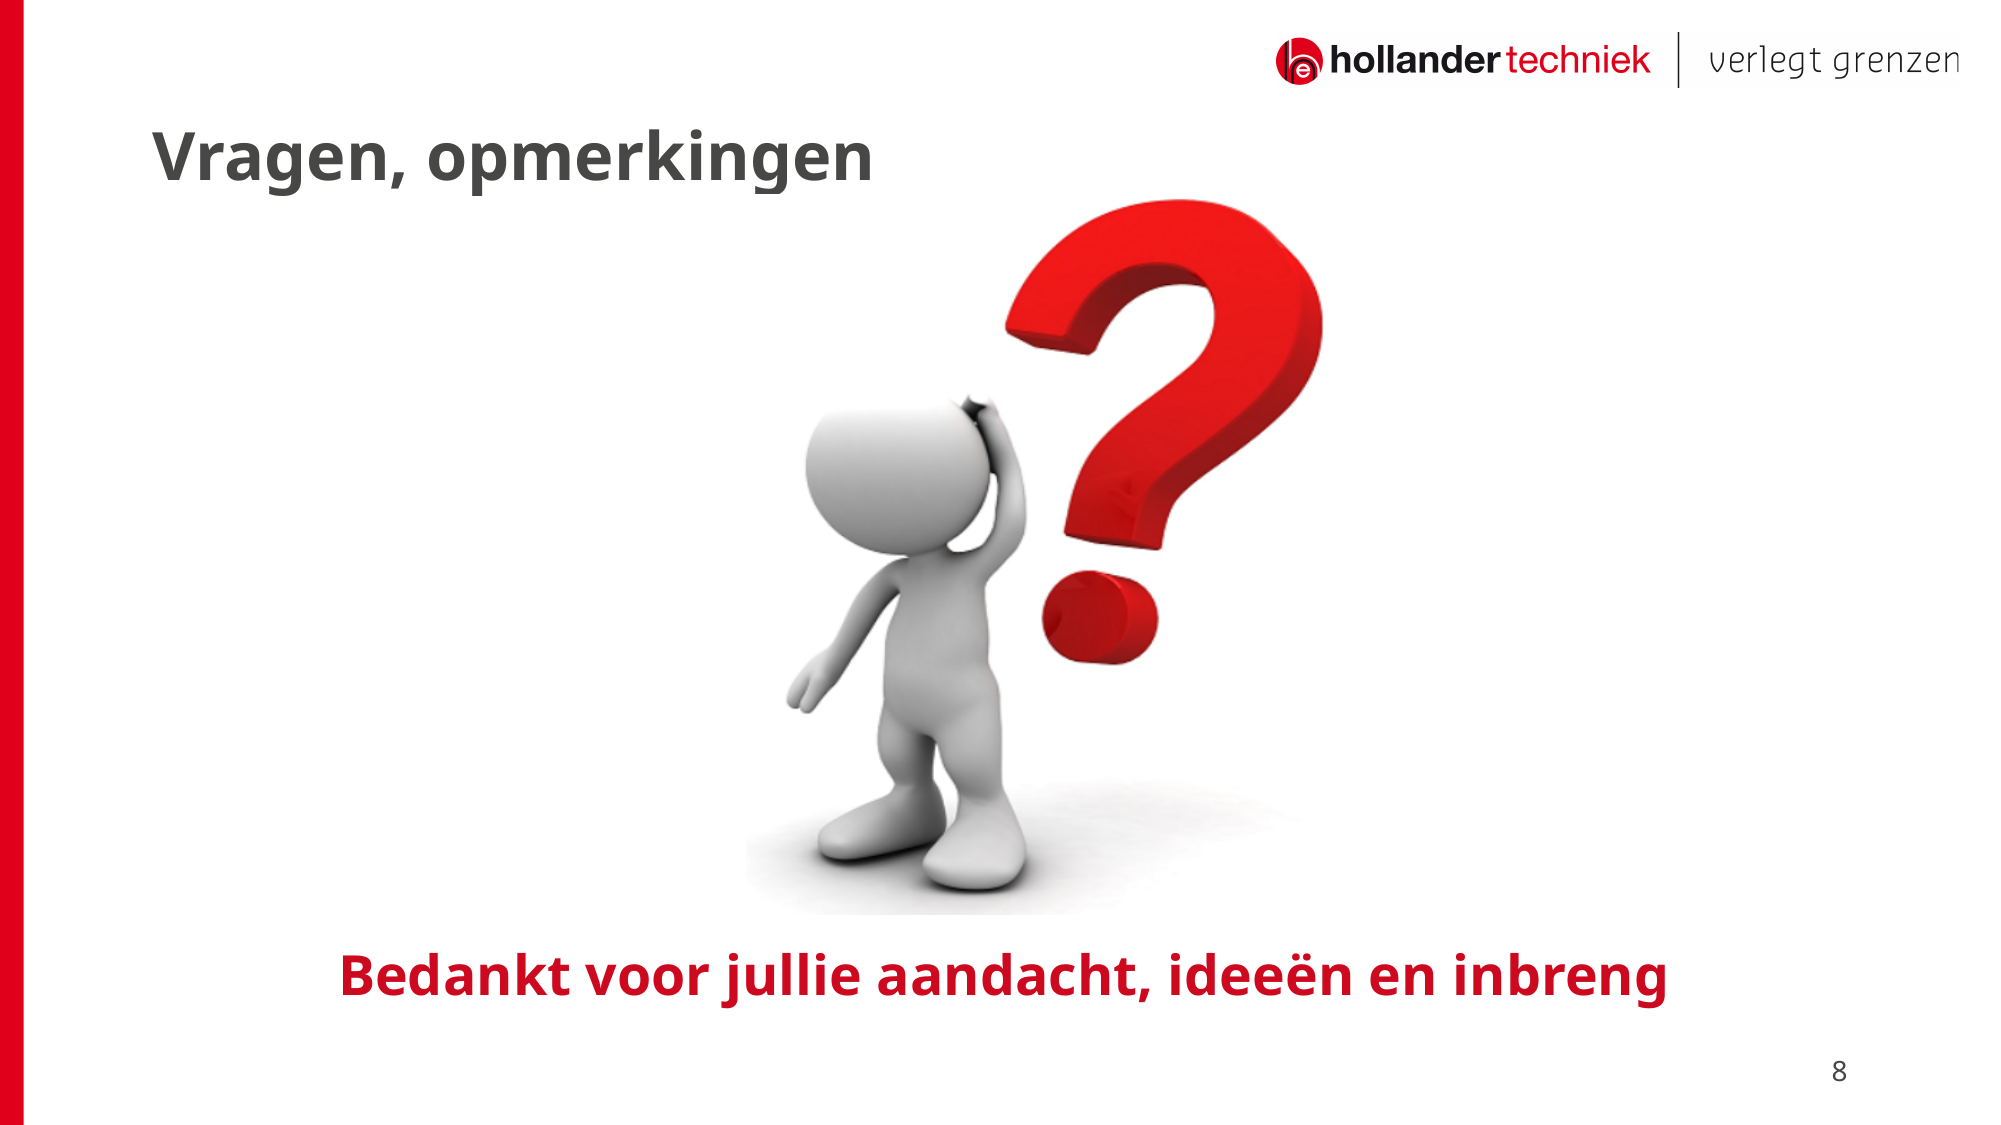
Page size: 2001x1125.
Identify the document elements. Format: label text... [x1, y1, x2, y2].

title Vragen, opmerkingen [137, 115, 1863, 274]
slide_number 8 [1412, 1047, 1863, 1103]
list Bedankt voor jullie aandacht, ideeën en inbreng [323, 939, 1914, 1047]
picture [746, 194, 1330, 915]
picture [1276, 32, 1959, 88]
